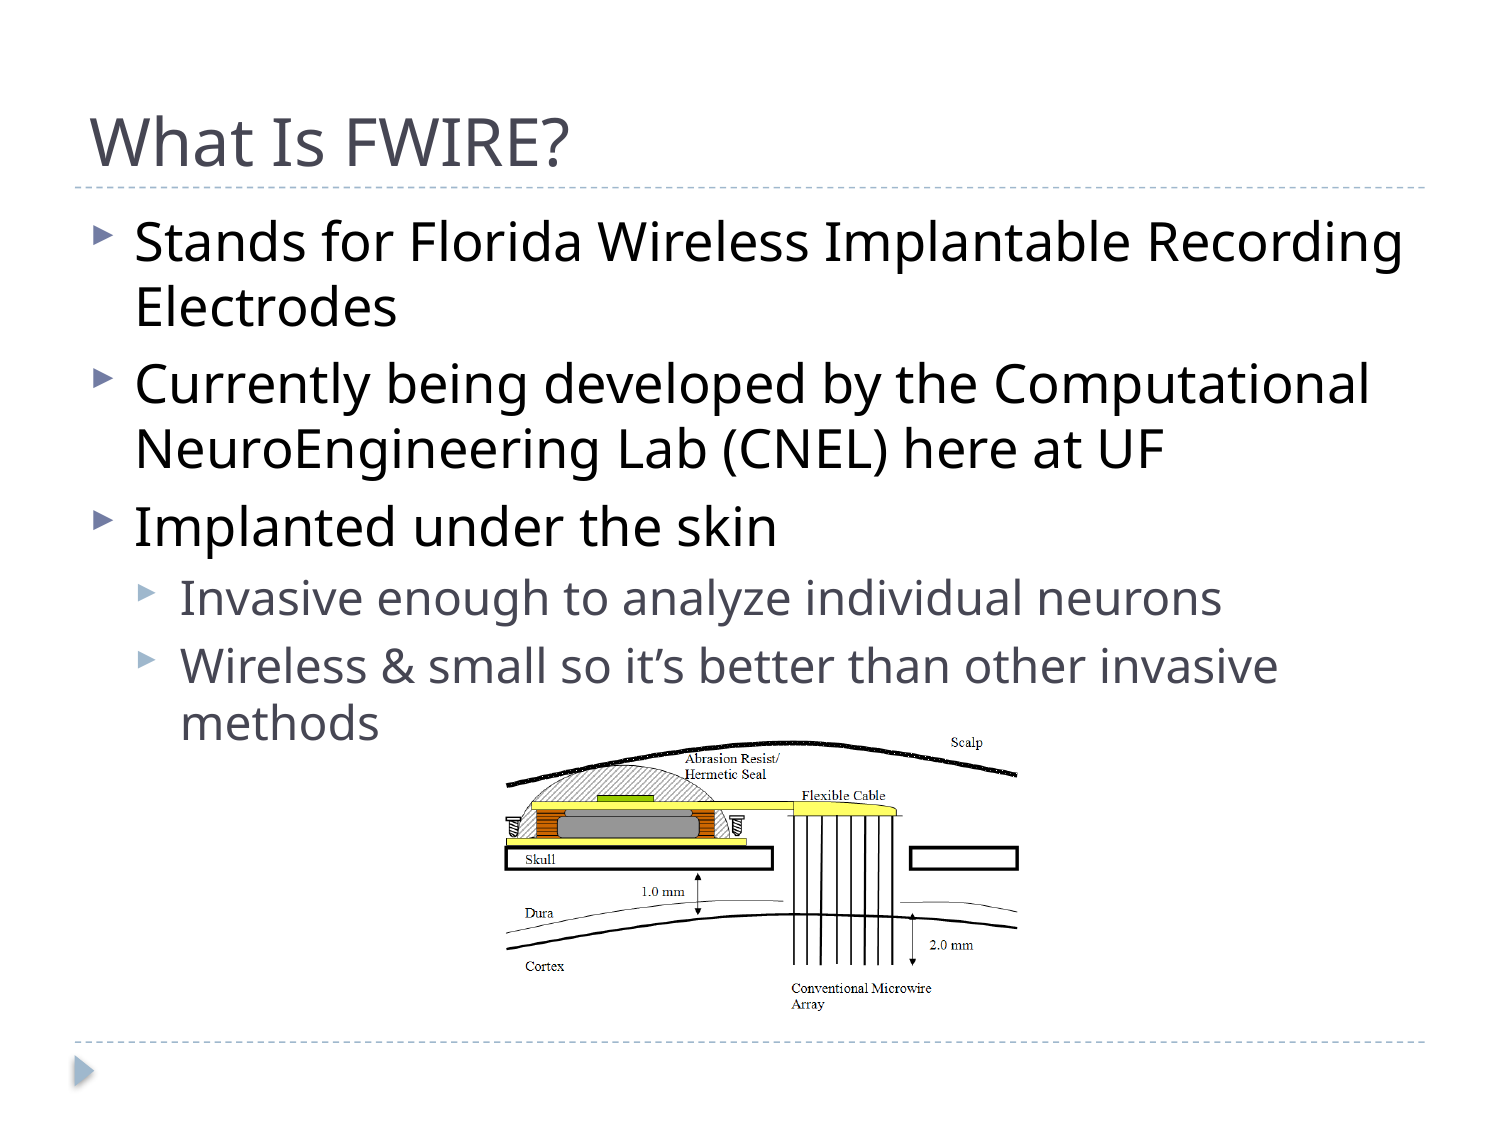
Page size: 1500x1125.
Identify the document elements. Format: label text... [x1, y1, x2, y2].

list Stands for Florida Wireless Implantable Recording Electrodes Currently being developed by the Computational NeuroEngineering Lab (CNEL) here at UF Implanted under the skin Invasive enough to analyze individual neurons Wireless & small so it’s better than other invasive methods [75, 200, 1425, 1010]
title What Is FWIRE? [75, 24, 1425, 188]
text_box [499, 733, 1026, 1013]
